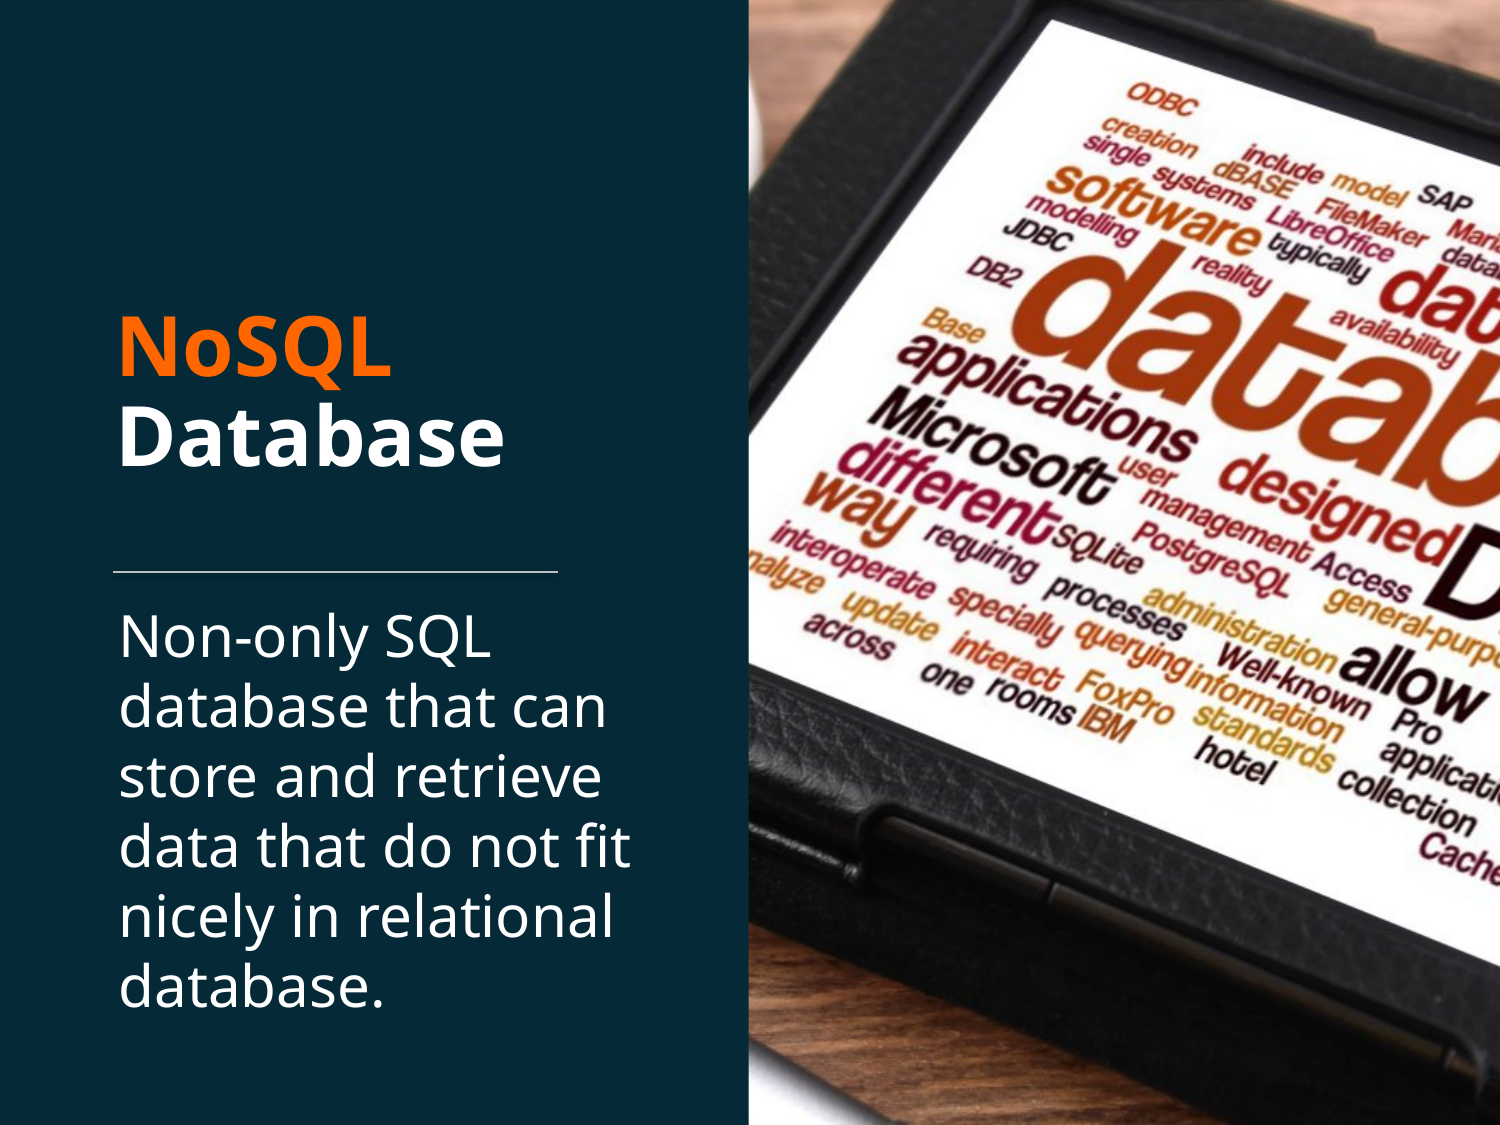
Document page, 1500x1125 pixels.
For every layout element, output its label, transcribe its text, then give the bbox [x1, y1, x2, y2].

text_box Non-only SQL database that can store and retrieve data that do not fit nicely in relational database. [104, 591, 725, 1027]
picture [741, 0, 1500, 1125]
text_box NoSQL Database [103, 298, 675, 486]
